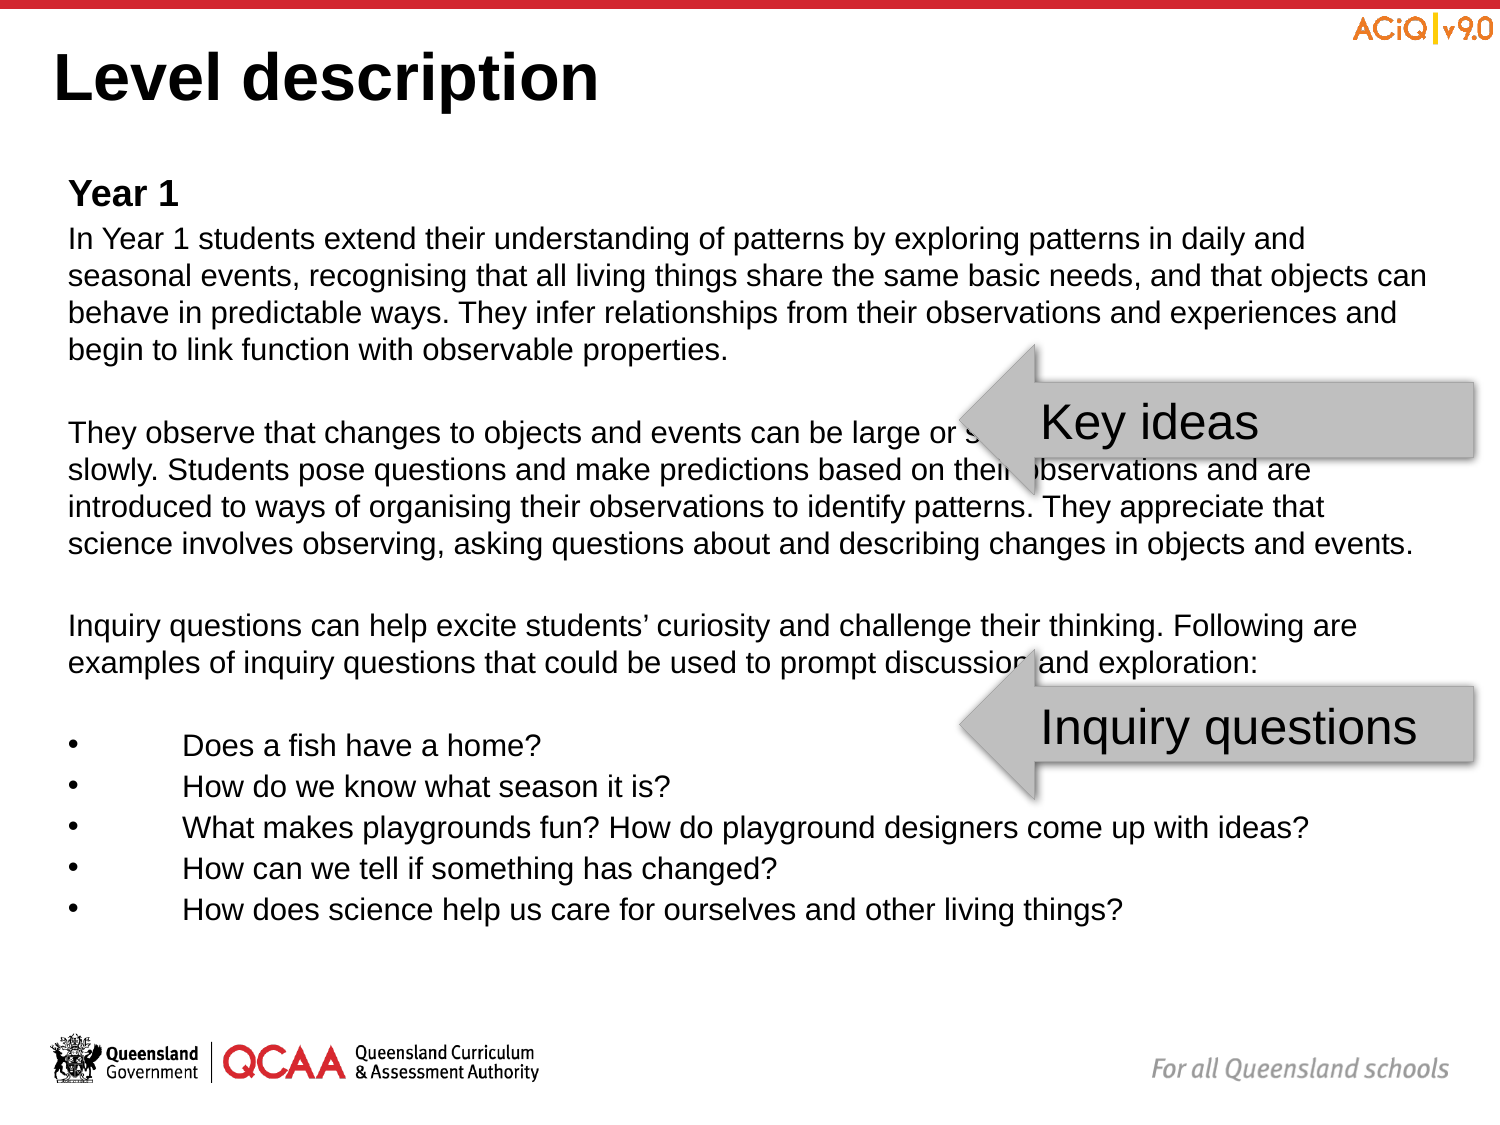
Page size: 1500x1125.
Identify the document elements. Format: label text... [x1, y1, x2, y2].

title Level description [53, 42, 1447, 116]
picture [1351, 11, 1494, 45]
text_box Year 1 In Year 1 students extend their understanding of patterns by exploring patterns in daily and seasonal events, recognising that all living things share the same basic needs, and that objects can behave in predictable ways. They infer relationships from their observations and experiences and begin to link function with observable properties. They observe that changes to objects and events can be large or small and happen quickly or slowly. Students pose questions and make predictions based on their observations and are introduced to ways of organising their observations to identify patterns. They appreciate that science involves observing, asking questions about and describing changes in objects and events. Inquiry questions can help excite students’ curiosity and challenge their thinking. Following are examples of inquiry questions that could be used to prompt discussion and exploration: Does a fish have a home? How do we know what season it is? What makes playgrounds fun? How do playground designers come up with ideas? How can we tell if something has changed? How does science help us care for ourselves and other living things? [53, 161, 1447, 989]
picture [1152, 1057, 1449, 1082]
text_box Key ideas [959, 344, 1474, 495]
text_box Inquiry questions [959, 649, 1474, 800]
picture [50, 1033, 539, 1083]
